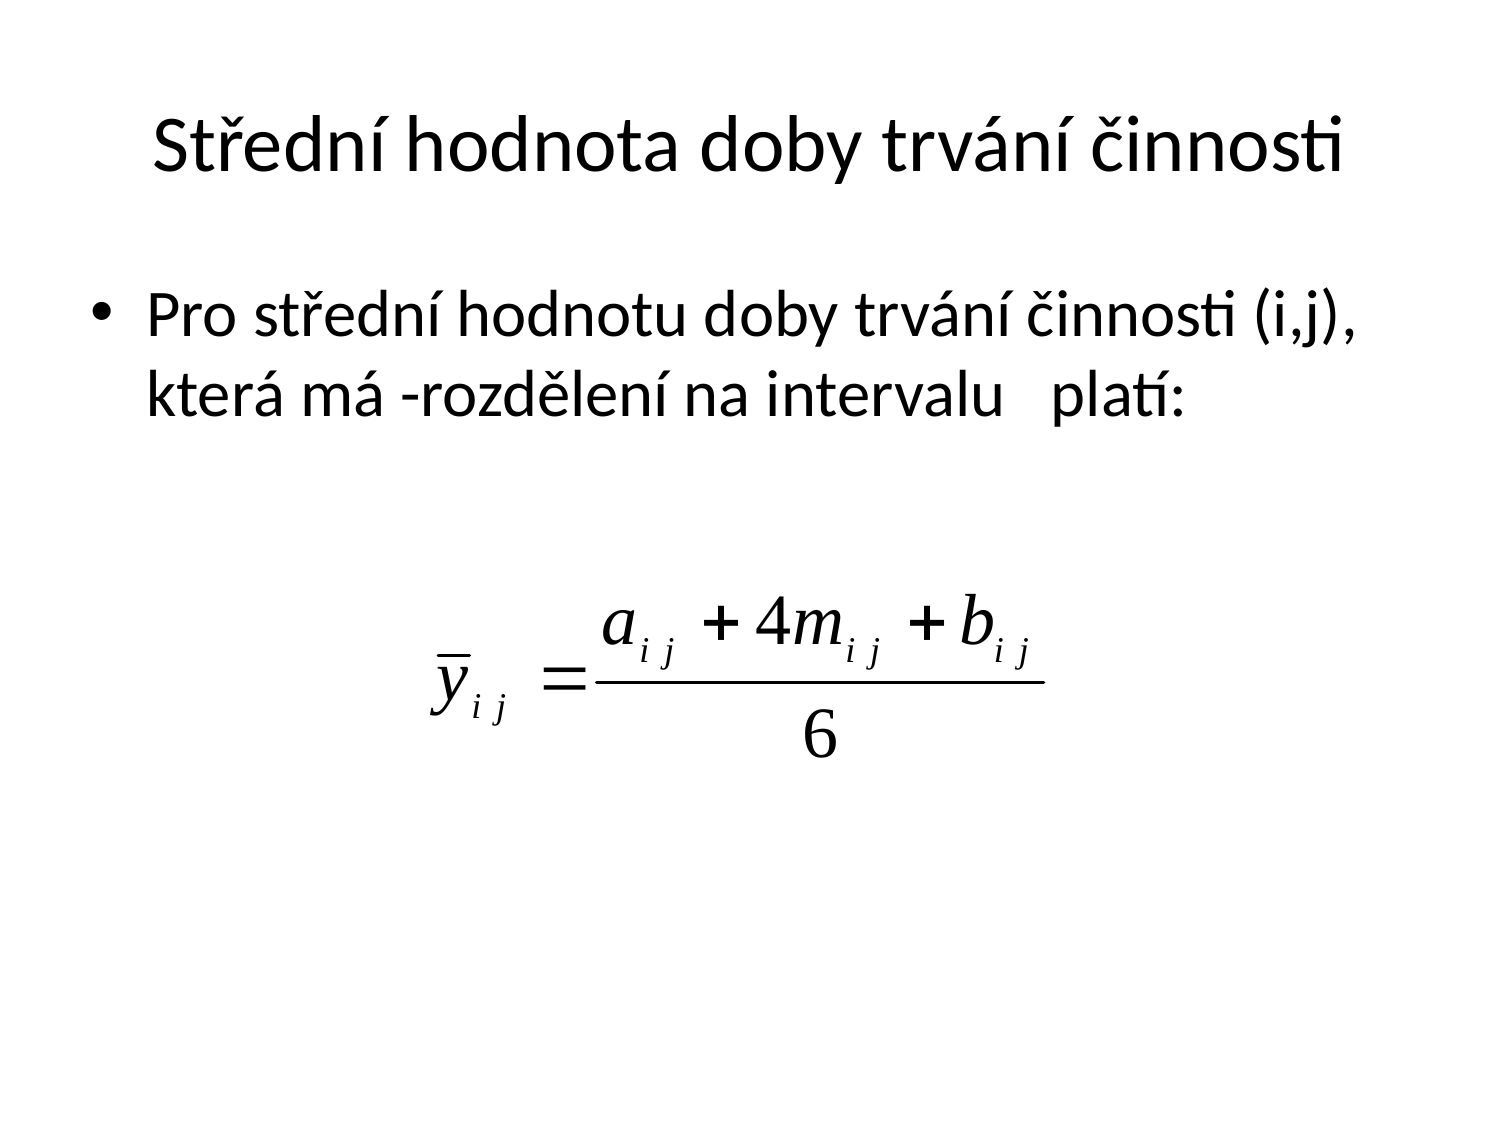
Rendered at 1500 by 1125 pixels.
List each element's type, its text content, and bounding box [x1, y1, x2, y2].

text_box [418, 573, 1057, 774]
title Střední hodnota doby trvání činnosti [75, 45, 1425, 233]
